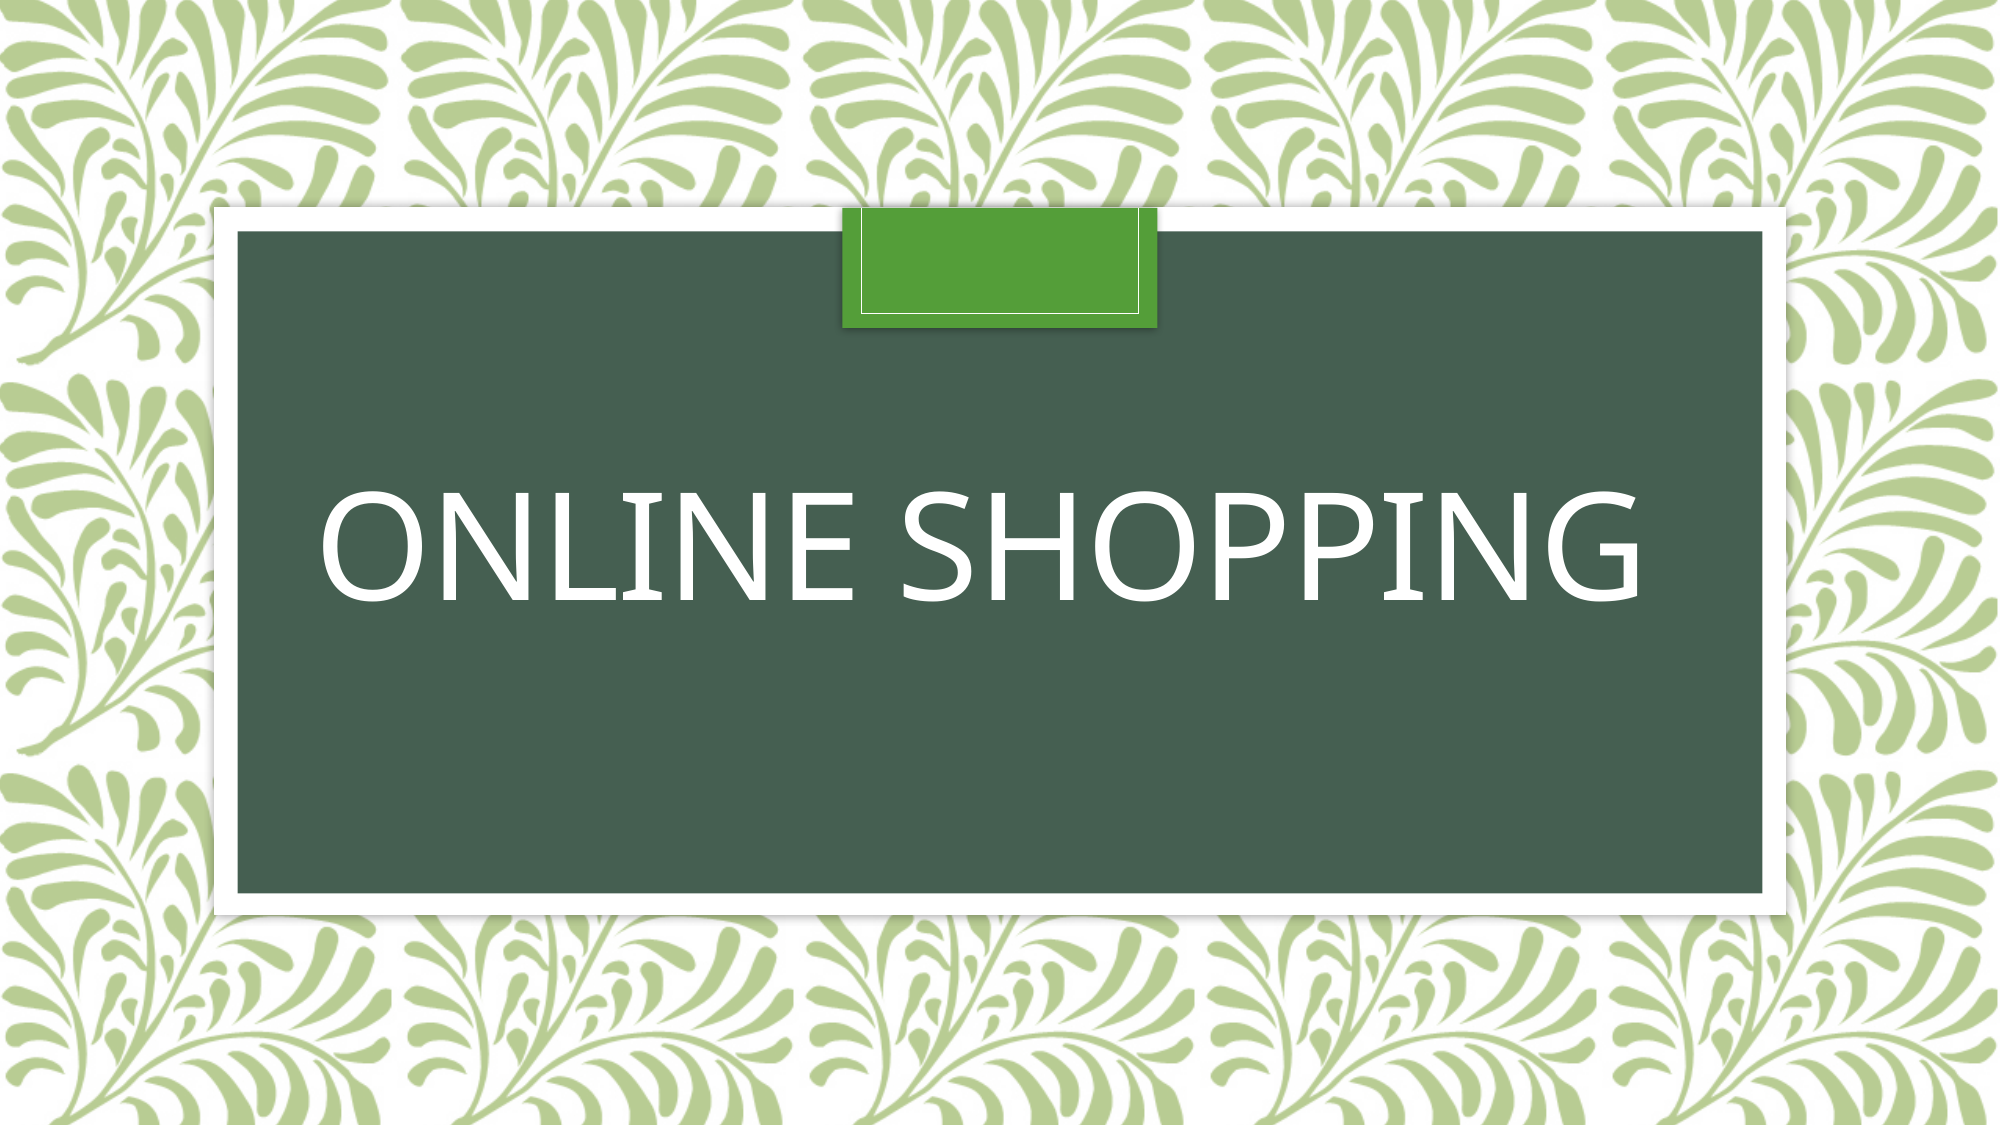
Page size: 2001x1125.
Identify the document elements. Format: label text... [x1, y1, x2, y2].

title Online shopping [256, 343, 1744, 769]
